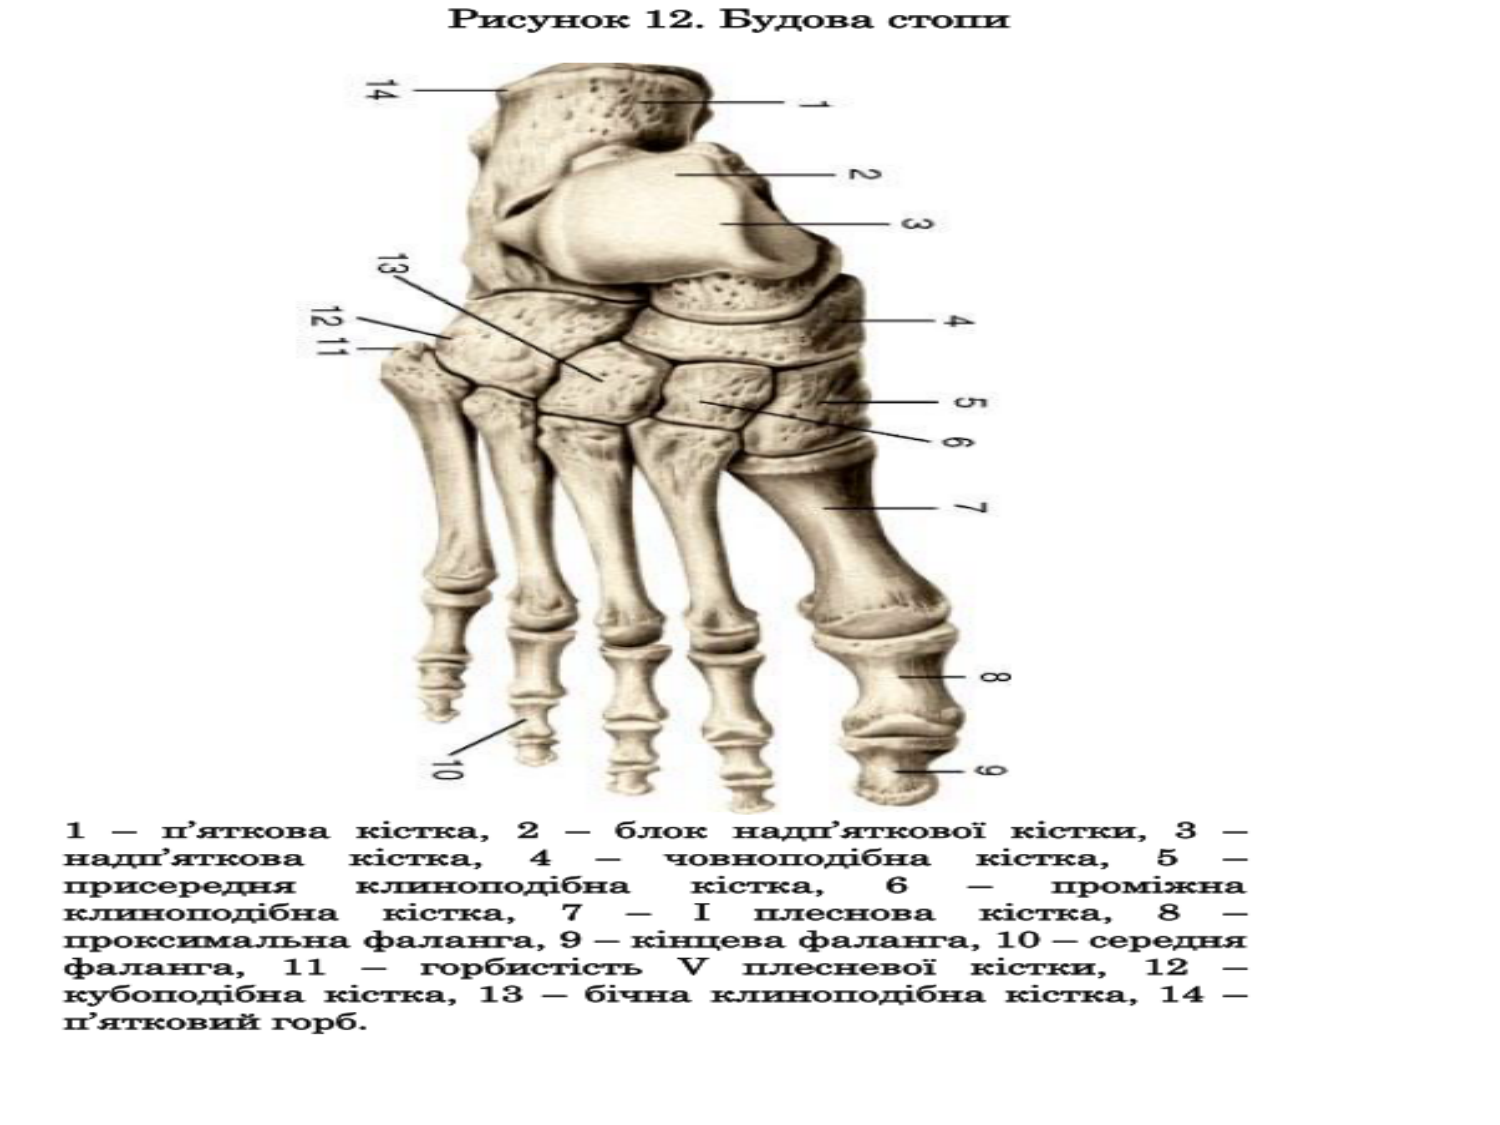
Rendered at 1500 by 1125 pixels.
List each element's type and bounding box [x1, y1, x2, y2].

picture [58, 0, 1313, 1041]
